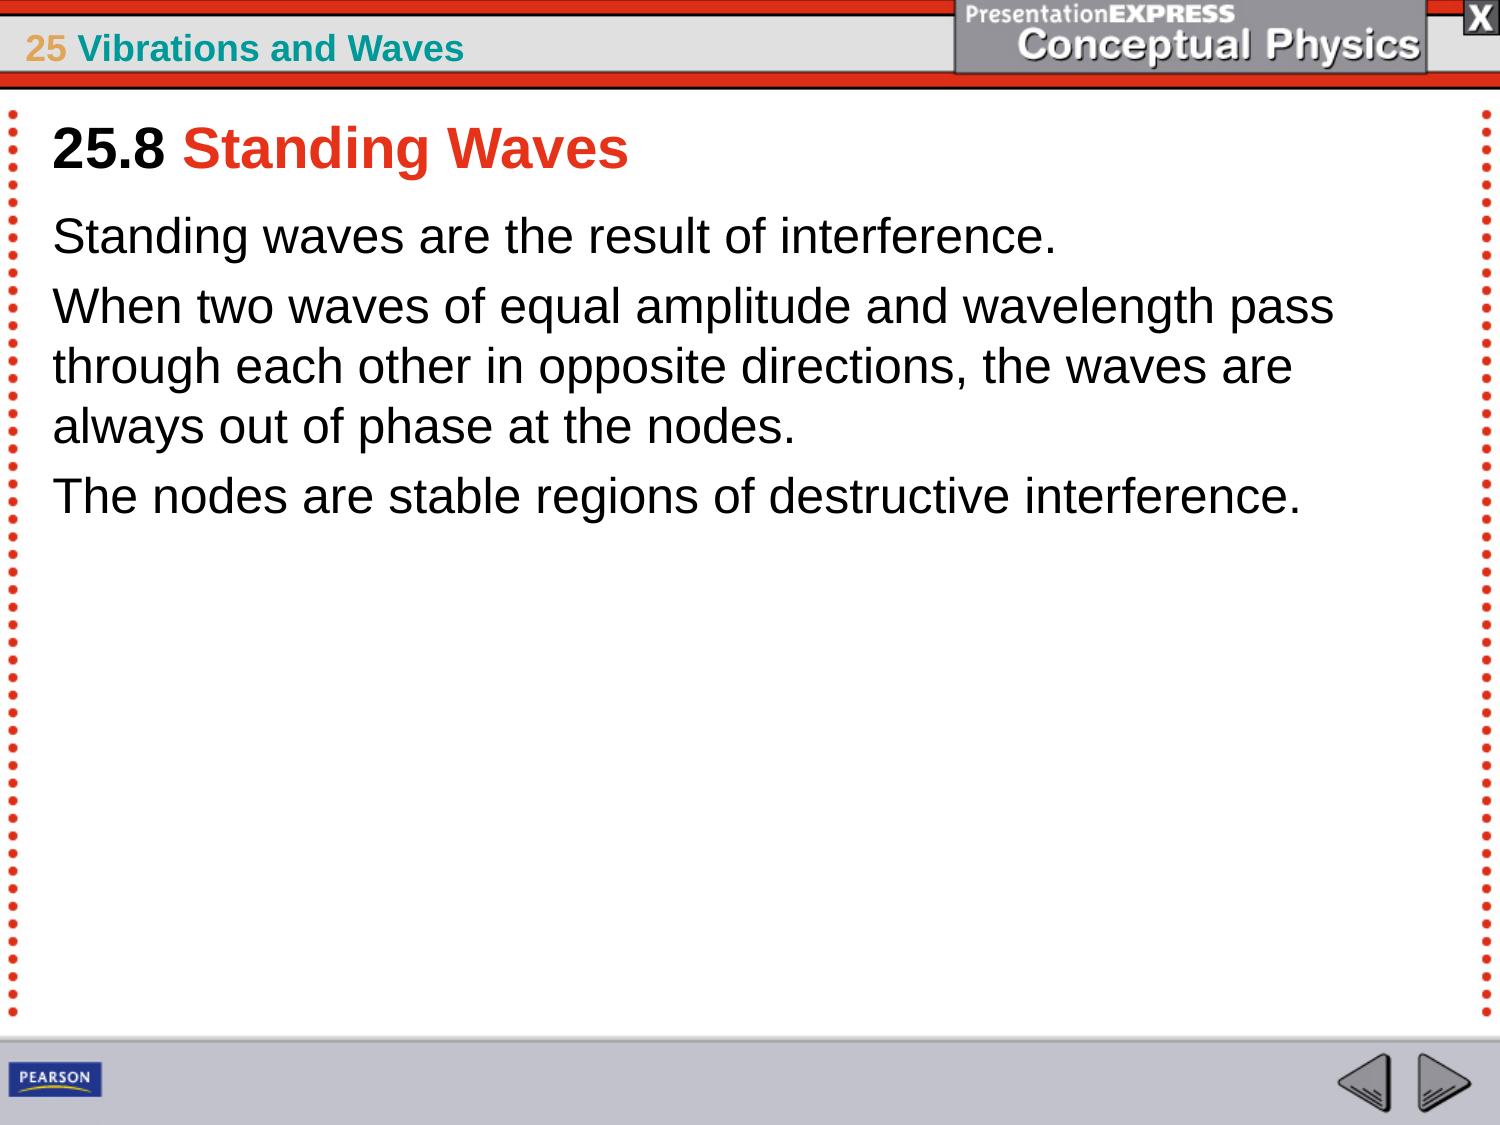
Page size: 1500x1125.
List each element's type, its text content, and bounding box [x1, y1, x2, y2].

picture [0, 0, 1500, 1125]
text_box 25.8 Standing Waves [37, 102, 1463, 188]
text_box Standing waves are the result of interference. When two waves of equal amplitude and wavelength pass through each other in opposite directions, the waves are always out of phase at the nodes. The nodes are stable regions of destructive interference. [37, 196, 1425, 535]
